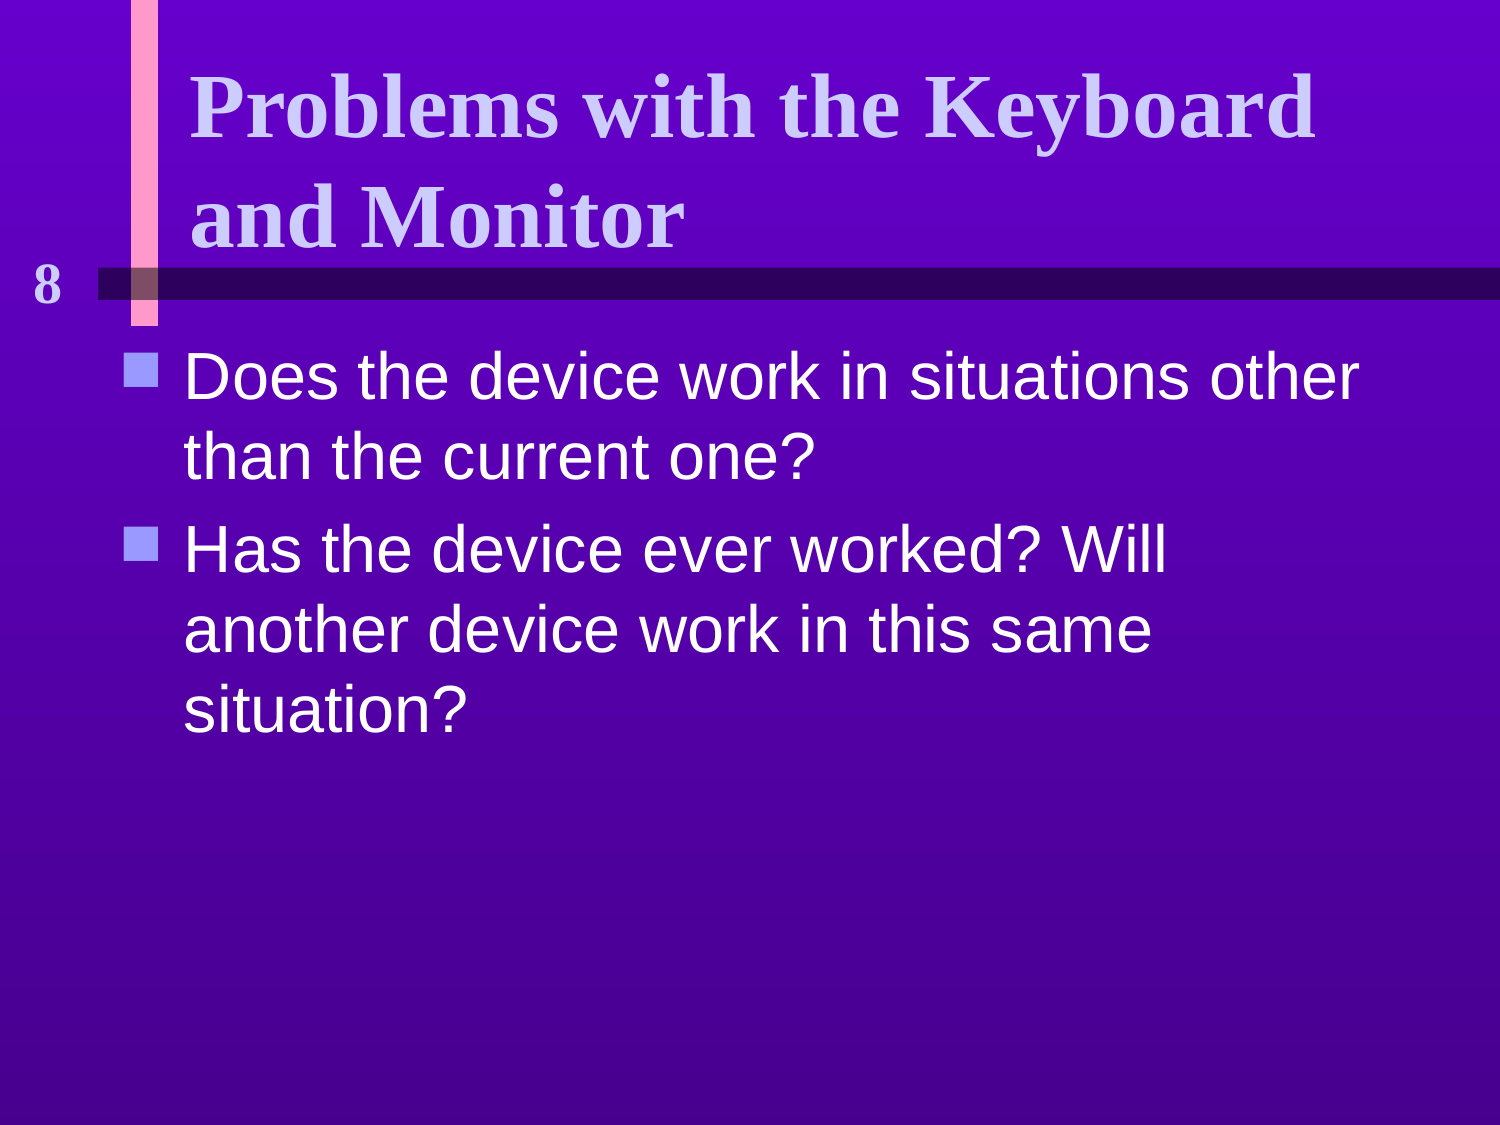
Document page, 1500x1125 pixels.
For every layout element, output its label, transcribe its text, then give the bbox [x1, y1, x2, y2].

title Problems with the Keyboard and Monitor [174, 62, 1475, 250]
list Does the device work in situations other than the current one? Has the device ever worked? Will another device work in this same situation? [112, 324, 1388, 1000]
